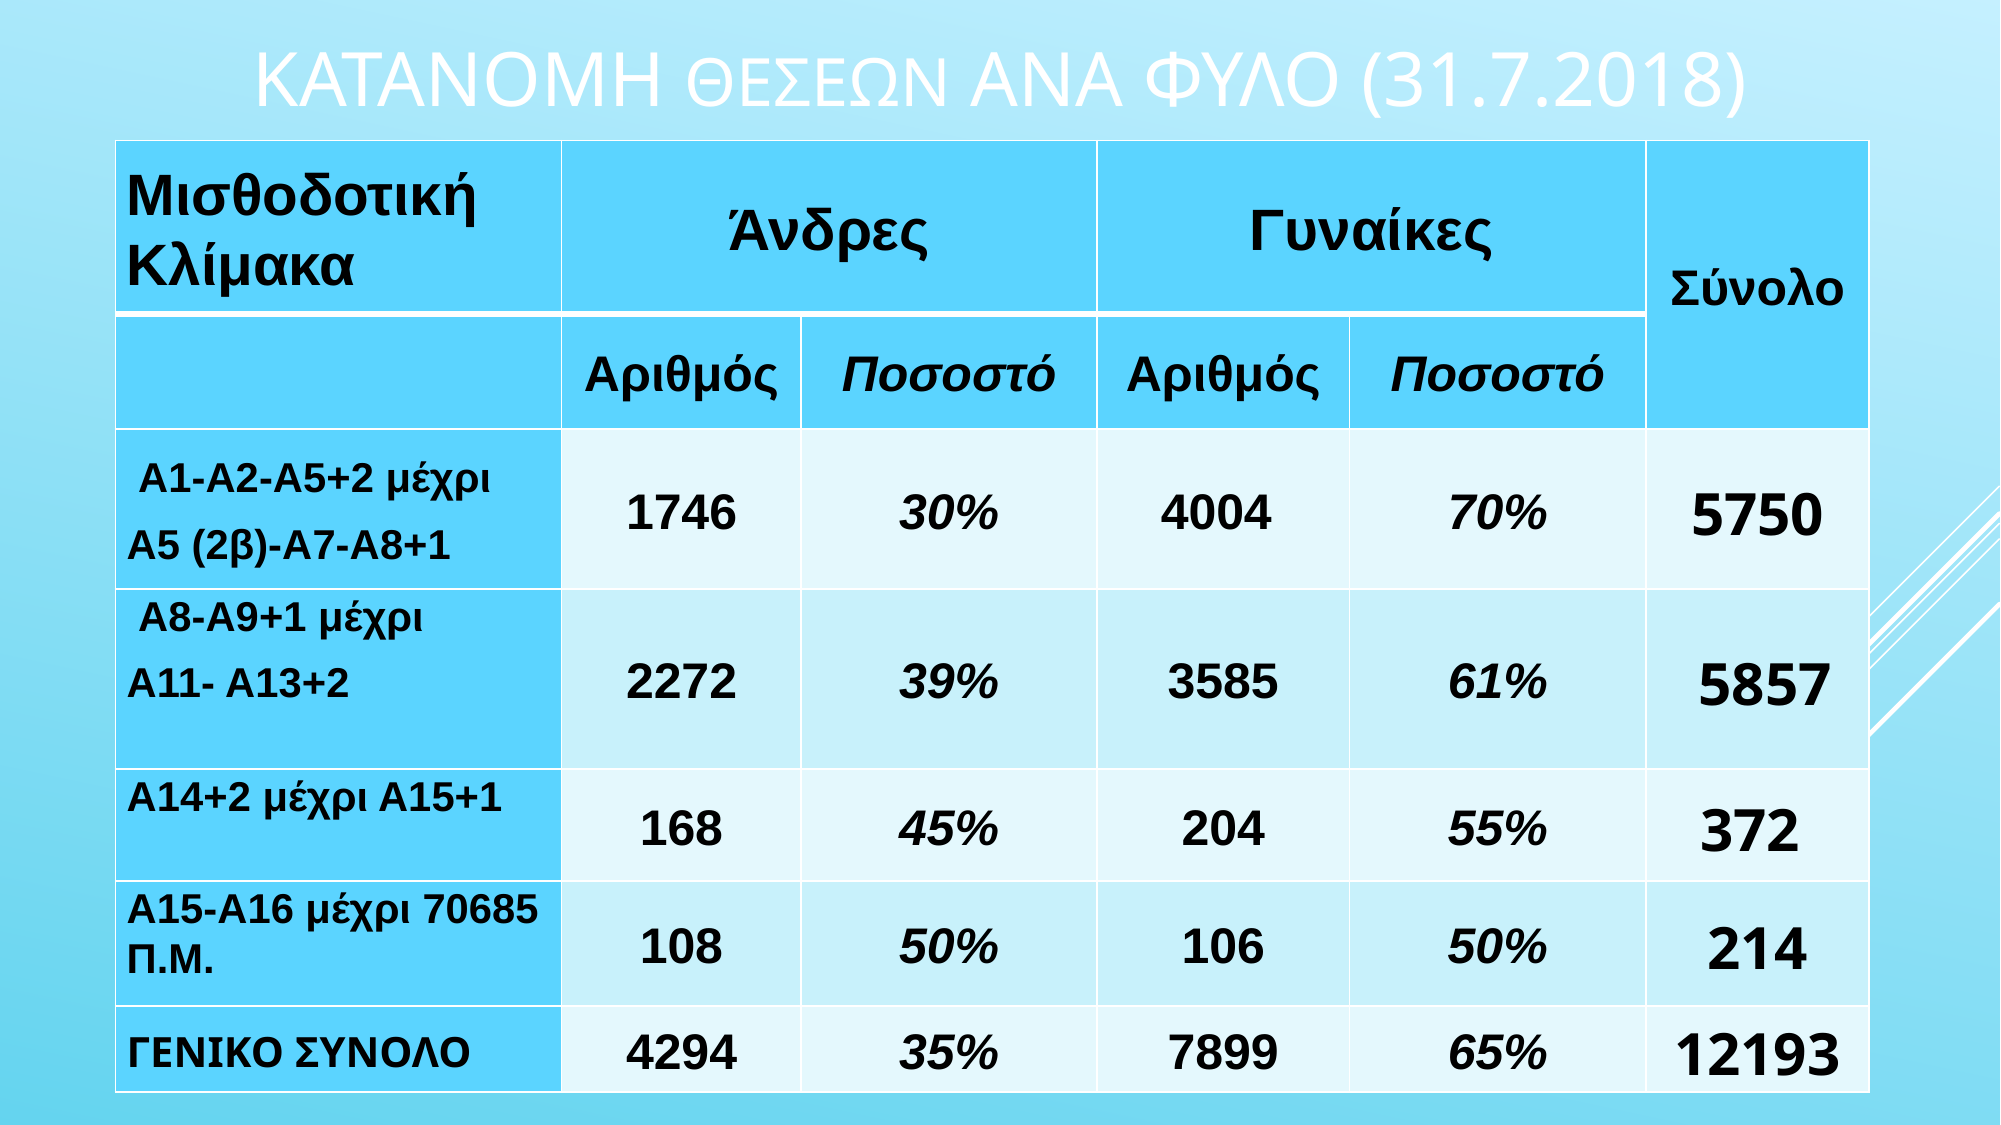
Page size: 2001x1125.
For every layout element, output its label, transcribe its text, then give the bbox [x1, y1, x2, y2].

table_cell Α8-Α9+1 μέχρι Α11- Α13+2 [116, 590, 561, 768]
title Κατανομη θεσεων ανα φυλο (31.7.2018) [0, 0, 2000, 175]
table_cell ΓΕΝΙΚΟ ΣΥΝΟΛΟ [116, 1007, 561, 1091]
table_cell 39% [802, 590, 1096, 768]
table_cell 372 [1647, 770, 1868, 880]
table_cell 1746 [562, 430, 800, 588]
table_cell Ποσοστό [802, 317, 1096, 428]
table_cell 12193 [1647, 1007, 1868, 1091]
table_cell Α14+2 μέχρι Α15+1 [116, 770, 561, 880]
table_cell Α1-Α2-Α5+2 μέχρι Α5 (2β)-Α7-Α8+1 [116, 430, 561, 588]
table_cell 2272 [562, 590, 800, 768]
table_cell 3585 [1098, 590, 1349, 768]
table_cell [116, 317, 561, 428]
table_header Μισθοδοτική Κλίμακα [116, 141, 561, 311]
table_cell 65% [1350, 1007, 1645, 1091]
table_cell 106 [1098, 882, 1349, 1005]
table_cell 108 [562, 882, 800, 1005]
table_cell 50% [802, 882, 1096, 1005]
table_cell 168 [562, 770, 800, 880]
table_cell 30% [802, 430, 1096, 588]
table_cell 35% [802, 1007, 1096, 1091]
table_cell Αριθμός [1098, 317, 1349, 428]
table_header Σύνολο [1647, 141, 1868, 428]
table_cell Αριθμός [562, 317, 800, 428]
table_cell 61% [1350, 590, 1645, 768]
table_cell 4004 [1098, 430, 1349, 588]
table_cell 5857 [1647, 590, 1868, 768]
table_cell 70% [1350, 430, 1645, 588]
table_header Άνδρες [562, 141, 1096, 311]
table_cell 4294 [562, 1007, 800, 1091]
table_cell 204 [1098, 770, 1349, 880]
table_cell 7899 [1098, 1007, 1349, 1091]
table_cell Ποσοστό [1350, 317, 1645, 428]
table_cell 55% [1350, 770, 1645, 880]
table_cell 214 [1647, 882, 1868, 1005]
table_cell 5750 [1647, 430, 1868, 588]
table_cell Α15-Α16 μέχρι 70685 Π.Μ. [116, 882, 561, 1005]
table_cell 50% [1350, 882, 1645, 1005]
table_cell 45% [802, 770, 1096, 880]
table_header Γυναίκες [1098, 141, 1645, 311]
